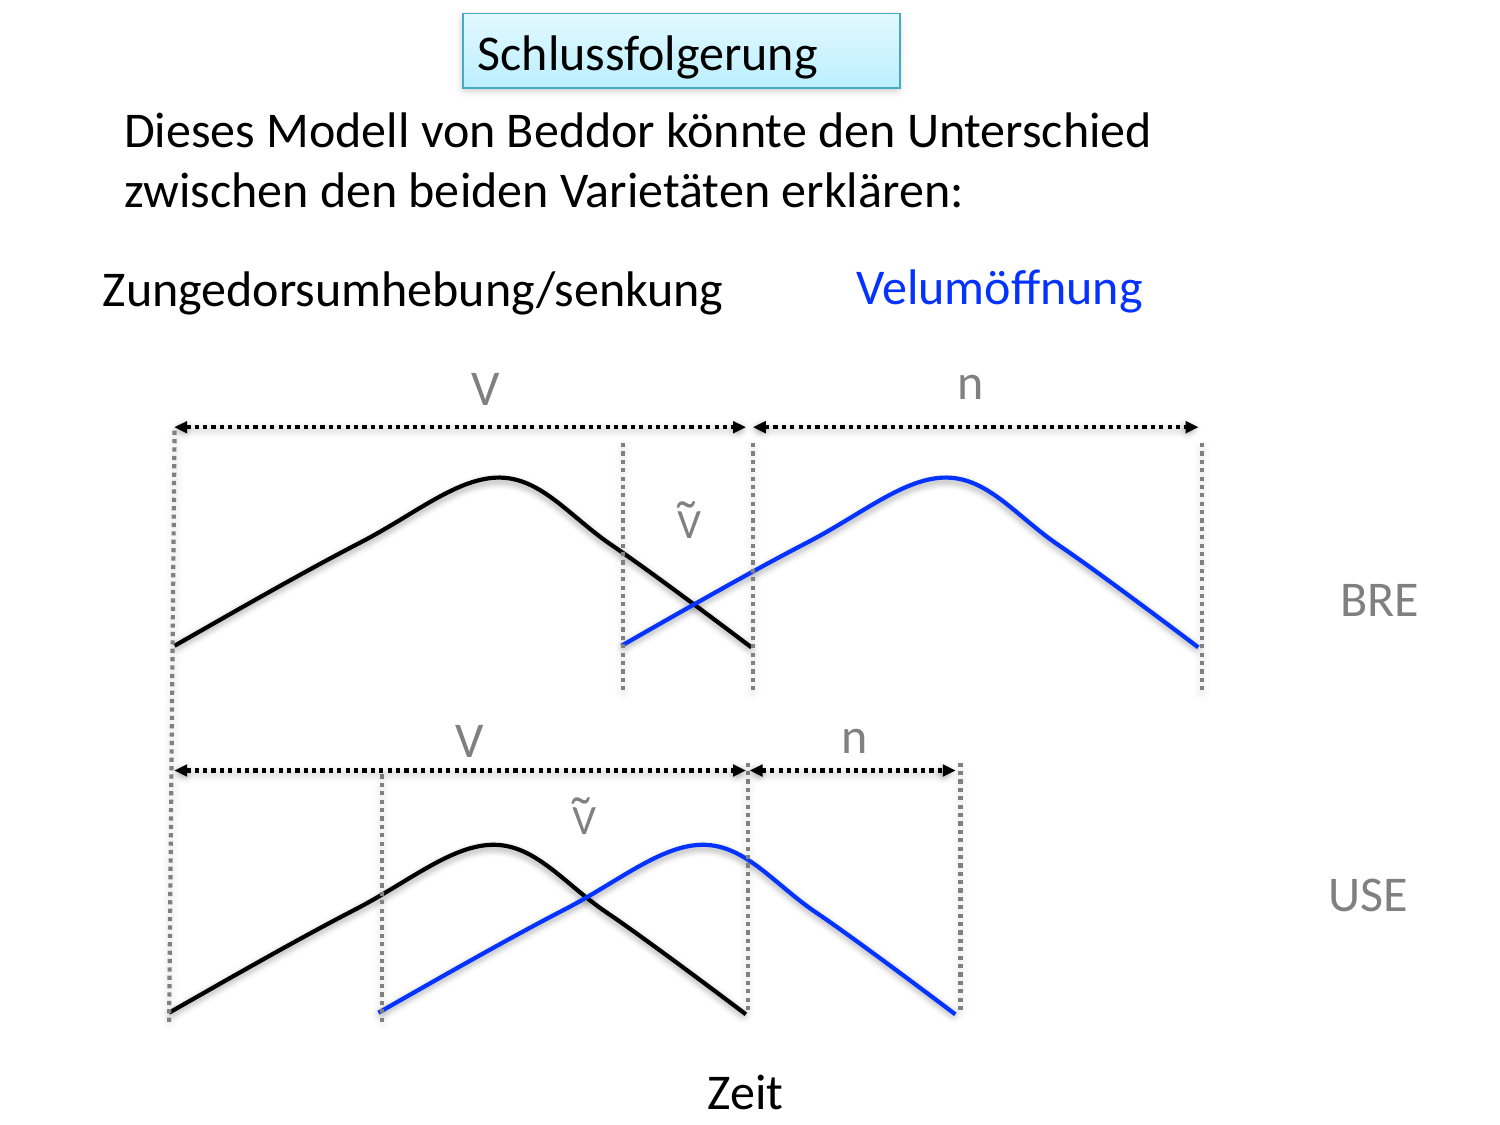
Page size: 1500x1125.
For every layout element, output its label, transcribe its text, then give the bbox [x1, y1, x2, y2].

text_box Schlussfolgerung [462, 13, 900, 89]
text_box [180, 898, 376, 1014]
text_box [759, 477, 1196, 648]
text_box V [440, 700, 499, 769]
text_box USE [1314, 853, 1424, 929]
text_box [181, 477, 617, 647]
text_box [753, 863, 955, 1015]
text_box [388, 844, 584, 1002]
text_box BRE [1325, 559, 1435, 634]
text_box [629, 557, 691, 635]
text_box [629, 574, 747, 647]
text_box [388, 844, 743, 1014]
text_box Zungedorsumhebung/senkung [87, 248, 739, 324]
text_box V [457, 347, 516, 423]
text_box Velumöffnung [841, 246, 1158, 322]
text_box n [943, 341, 1000, 417]
text_box Ṽ [662, 481, 746, 557]
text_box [168, 429, 175, 1022]
text_box Dieses Modell von Beddor könnte den Unterschied zwischen den beiden Varietäten erklären: [109, 90, 1328, 226]
text_box n [826, 695, 883, 769]
text_box Ṽ [557, 781, 641, 853]
text_box Zeit [692, 1052, 799, 1125]
